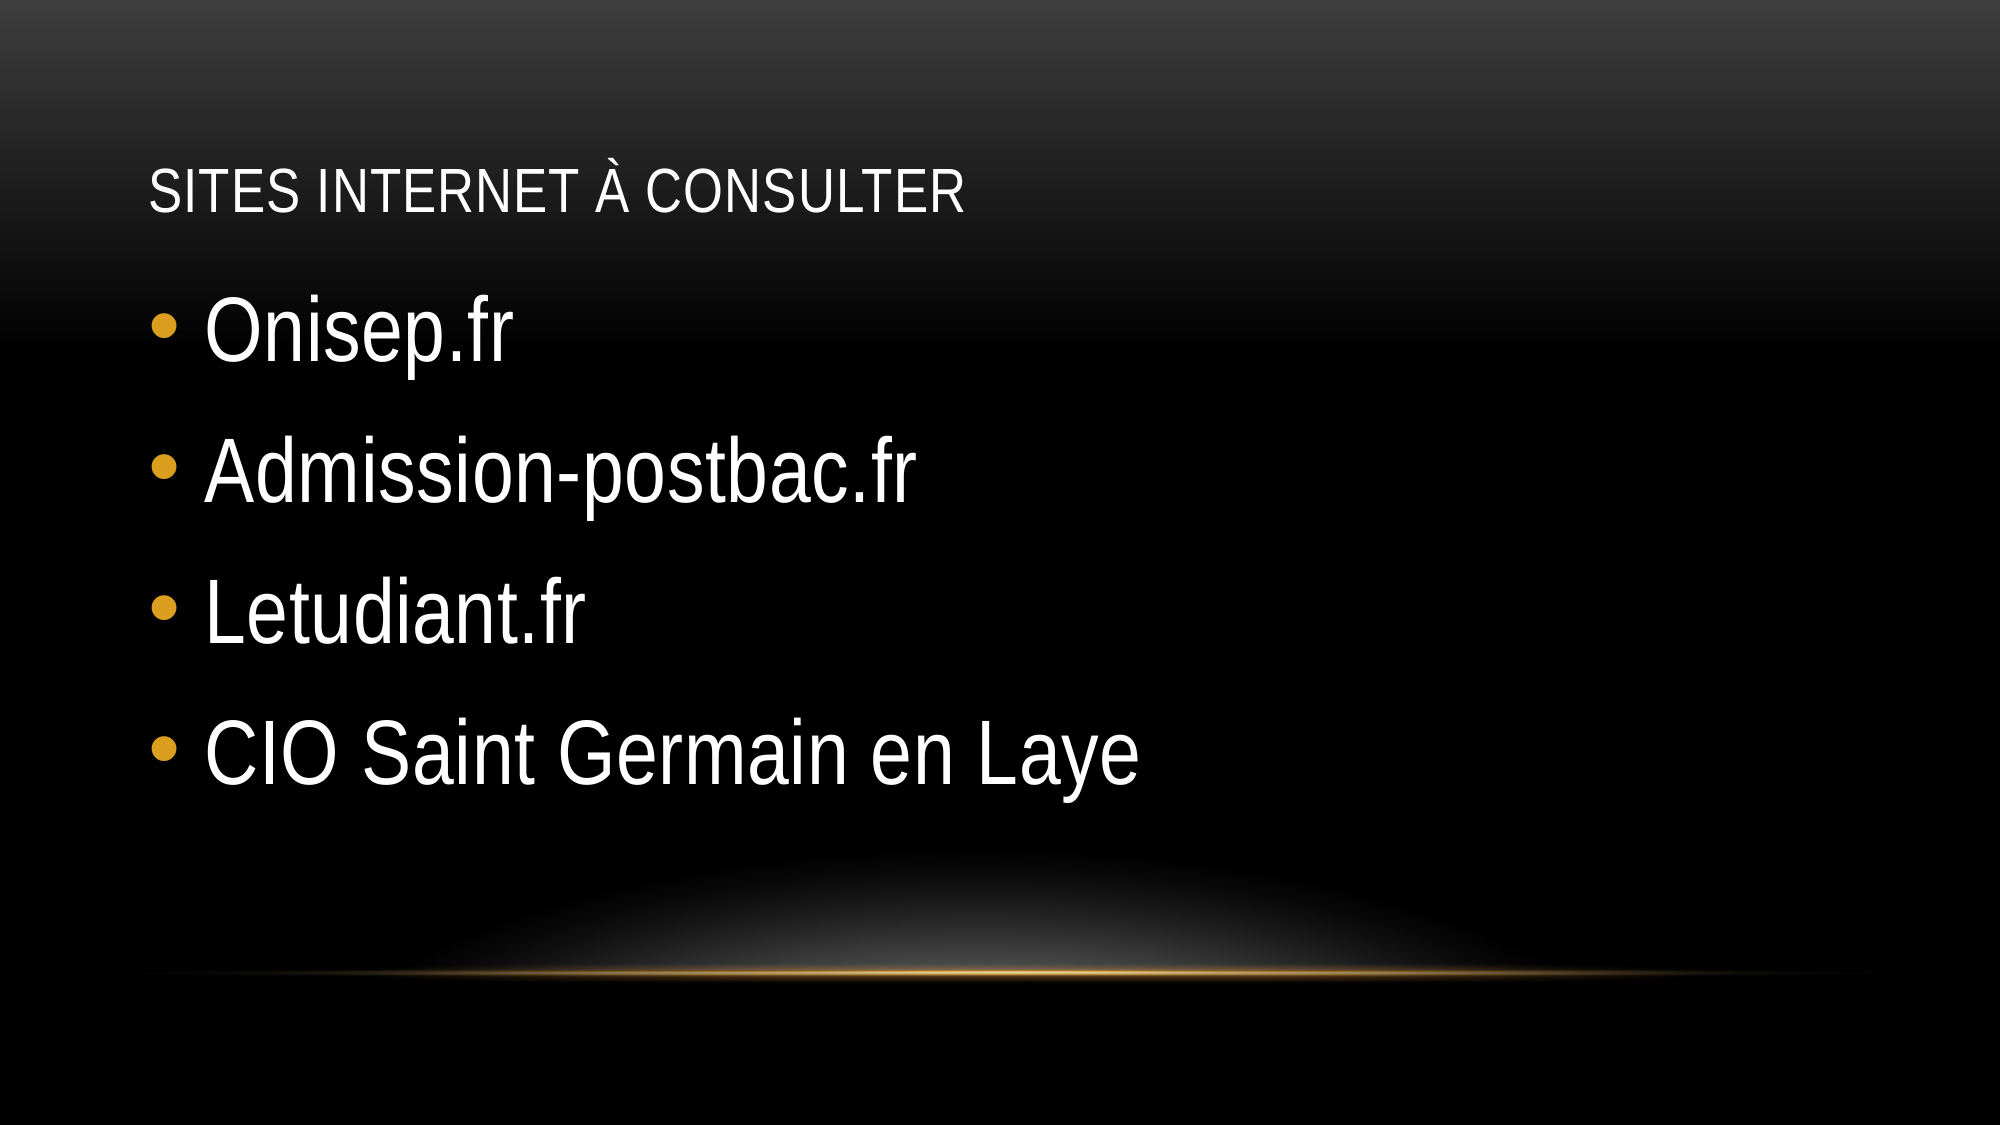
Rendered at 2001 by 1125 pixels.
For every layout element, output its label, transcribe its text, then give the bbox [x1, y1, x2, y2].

picture [0, 0, 2000, 1125]
list Onisep.fr Admission-postbac.fr Letudiant.fr CIO Saint Germain en Laye [133, 262, 1867, 938]
title Sites internet à consulter [133, 45, 1867, 233]
